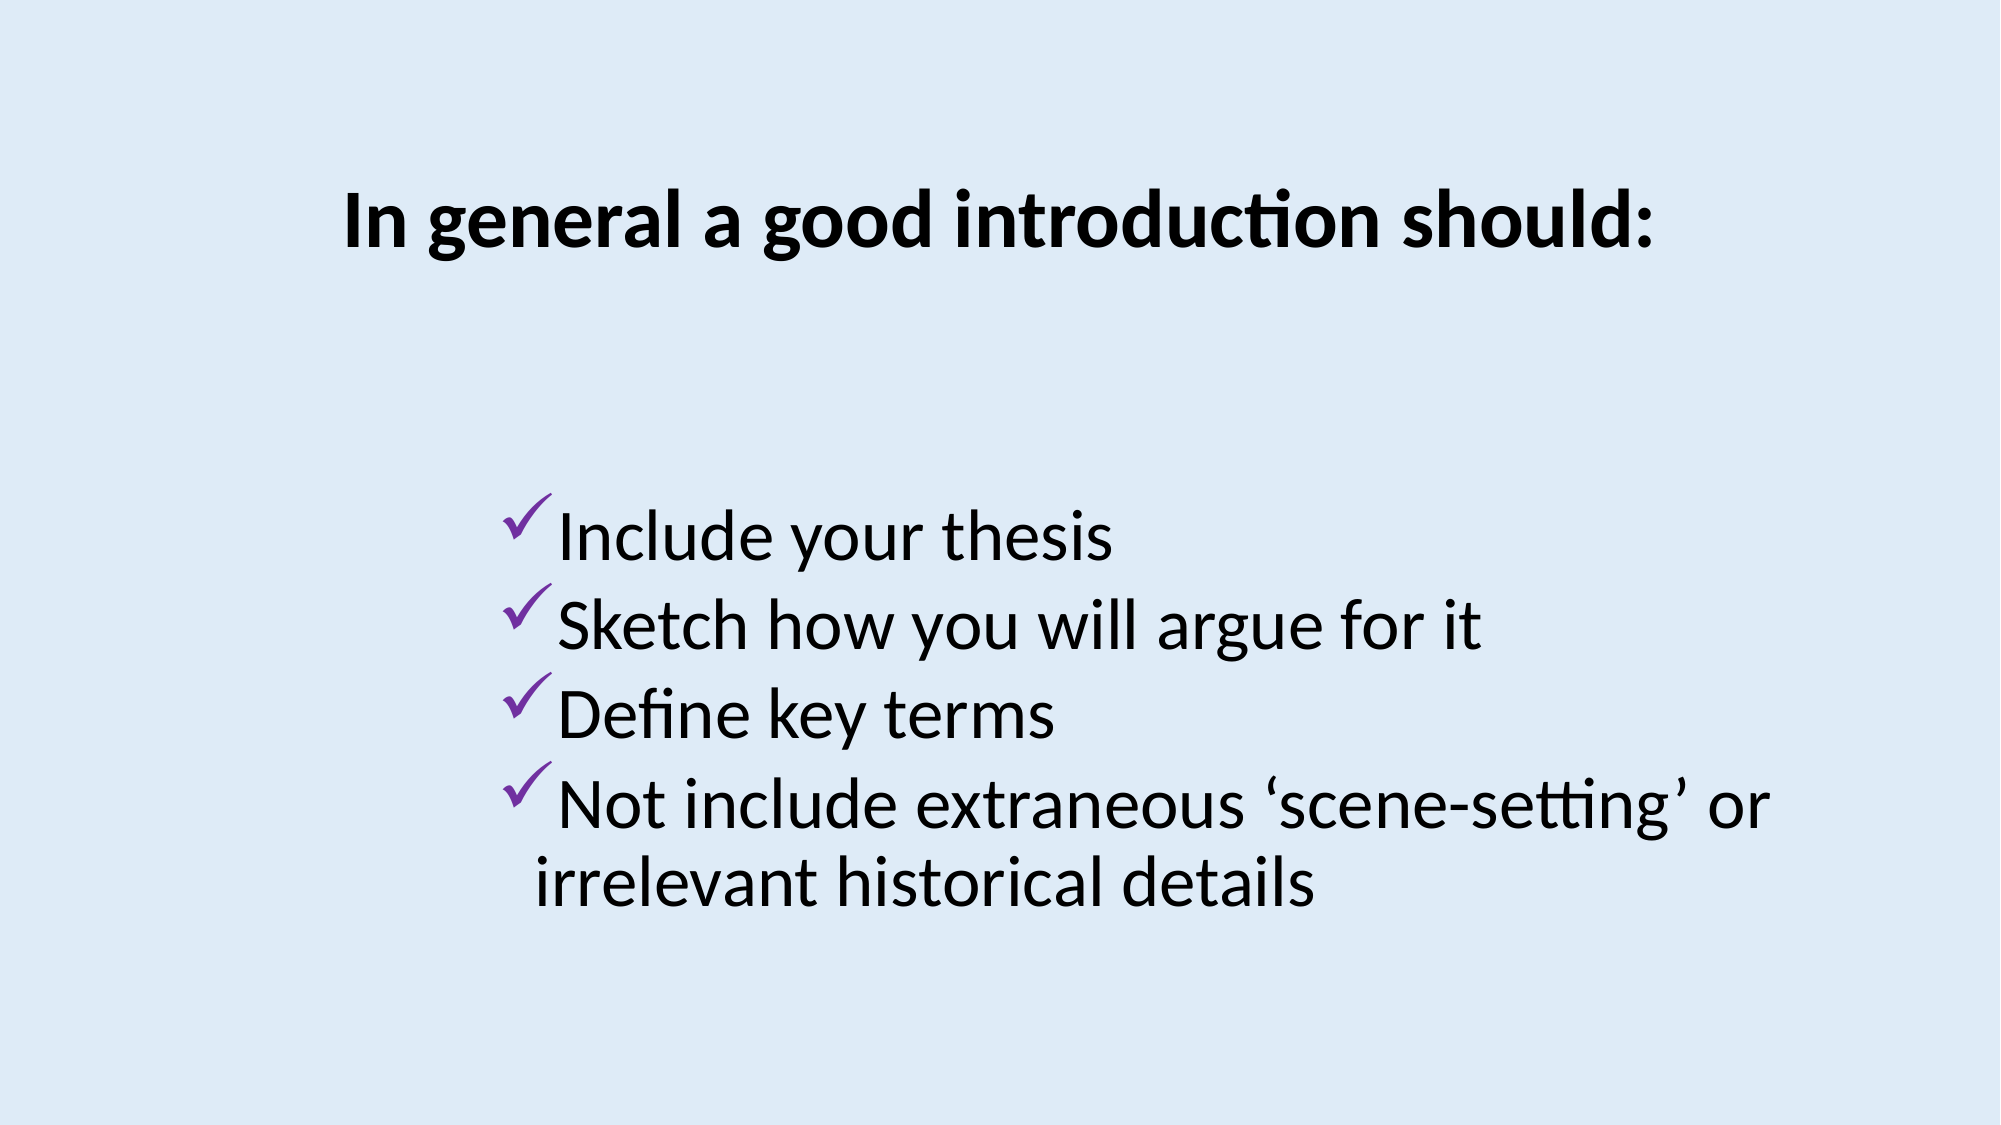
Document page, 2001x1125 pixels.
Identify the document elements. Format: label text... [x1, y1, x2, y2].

list In general a good introduction should: Include your thesis Sketch how you will argue for it Define key terms Not include extraneous ‘scene-setting’ or irrelevant historical details [137, 47, 1863, 1014]
